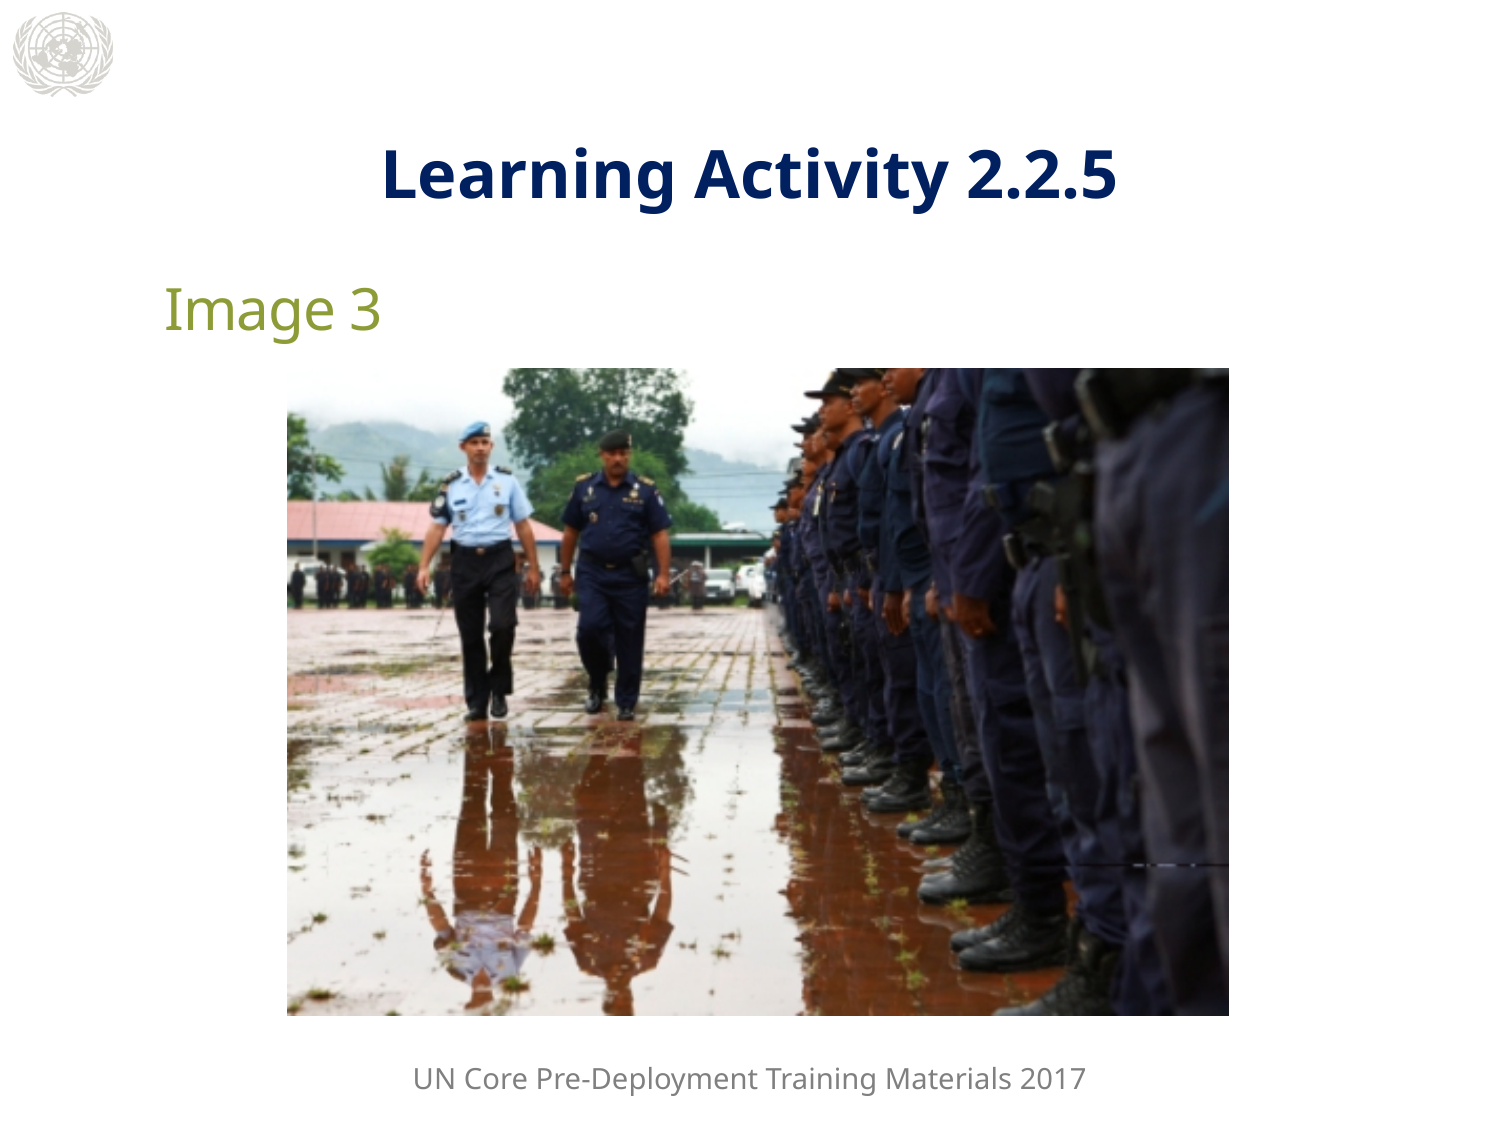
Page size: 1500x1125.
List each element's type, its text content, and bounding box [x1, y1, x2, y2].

picture [13, 12, 113, 97]
text_box UN Core Pre-Deployment Training Materials 2017 [350, 1052, 1150, 1103]
text_box Learning Activity 2.2.5 [112, 112, 1388, 1088]
picture [287, 368, 1229, 1016]
text_box Image 3 [149, 169, 1363, 350]
